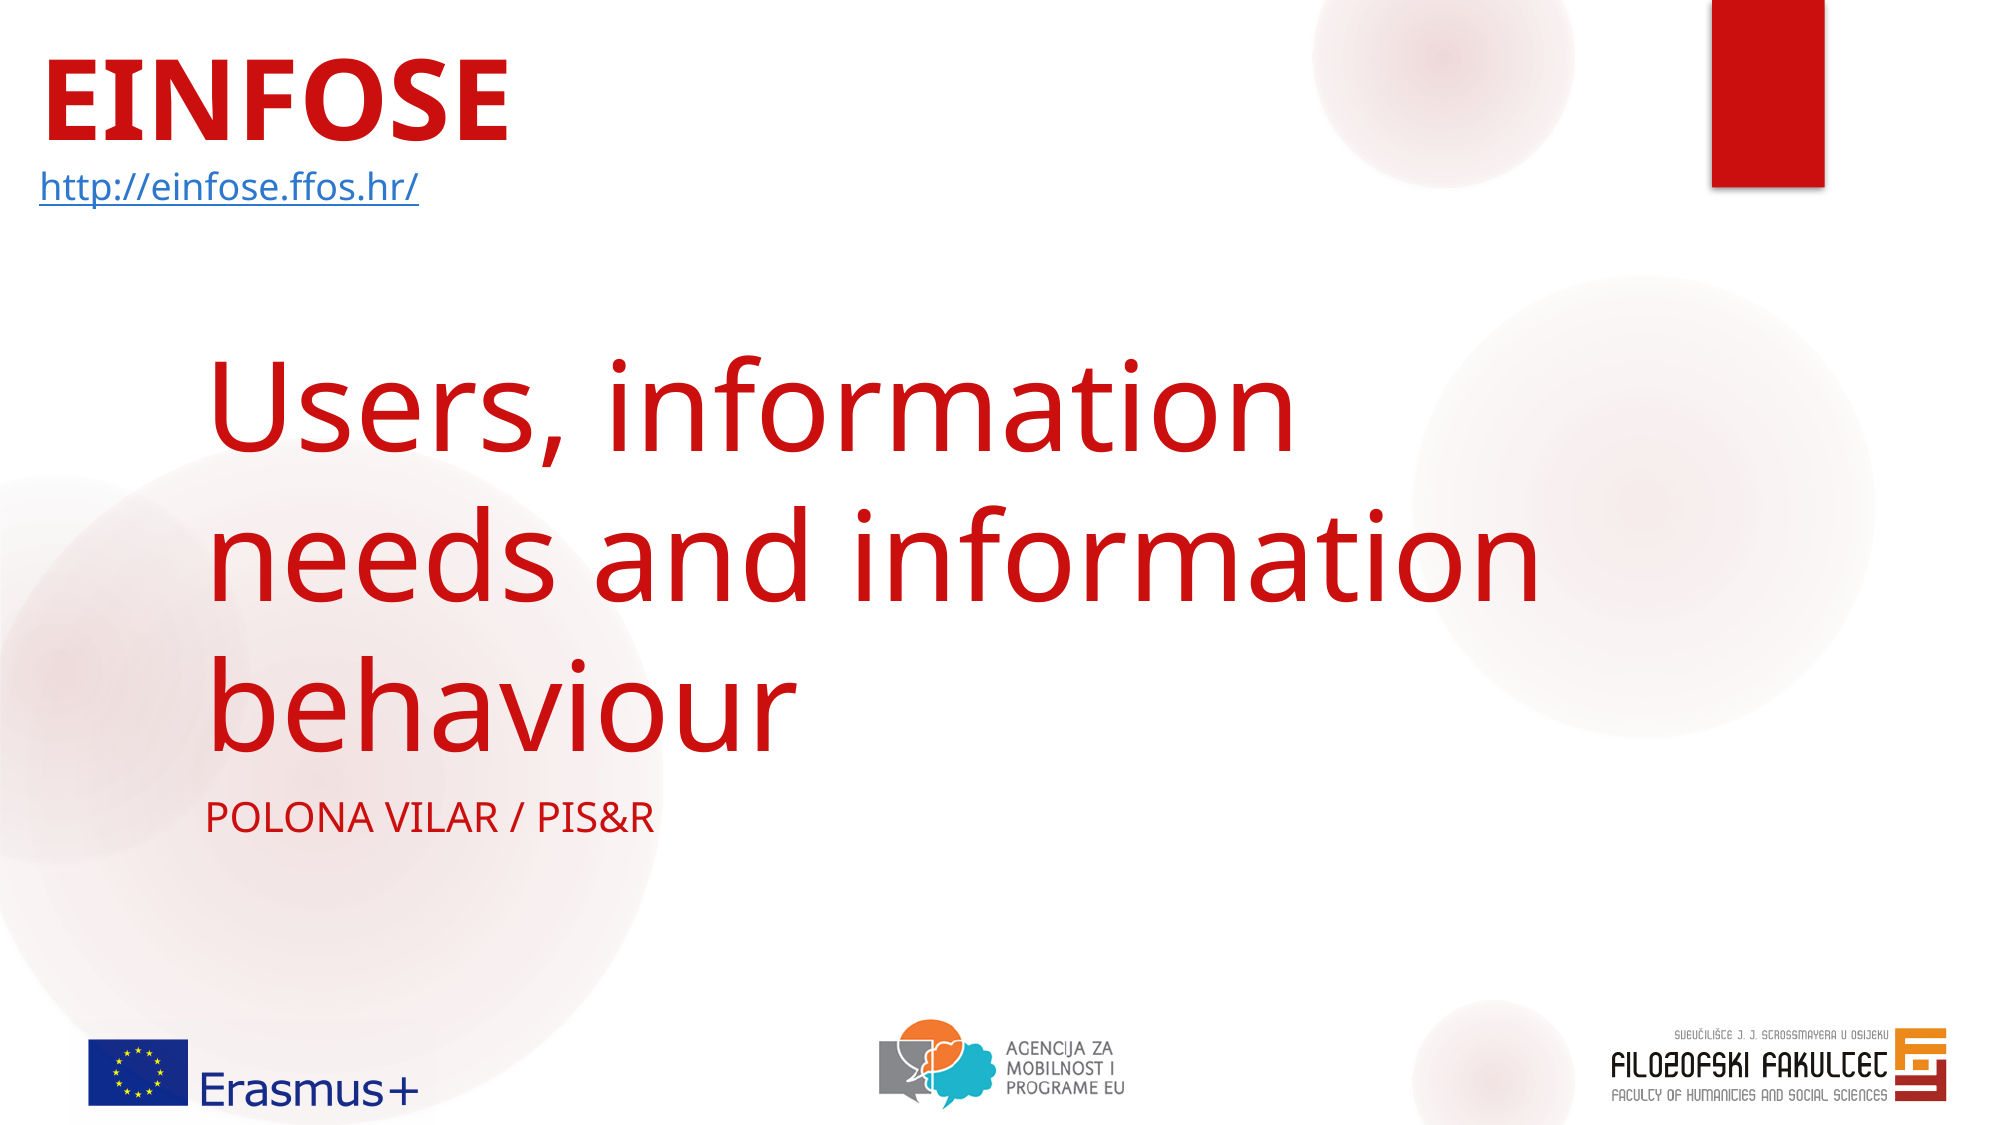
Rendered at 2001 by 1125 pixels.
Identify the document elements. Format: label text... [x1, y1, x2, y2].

title Users, information needs and information behaviour [189, 237, 1638, 783]
picture [879, 999, 1140, 1125]
picture [69, 1020, 437, 1125]
picture [1610, 1017, 1951, 1112]
text_box EINFOSE http://einfose.ffos.hr/ [24, 20, 529, 222]
subtitle Polona Vilar / PIS&R [189, 783, 1638, 925]
